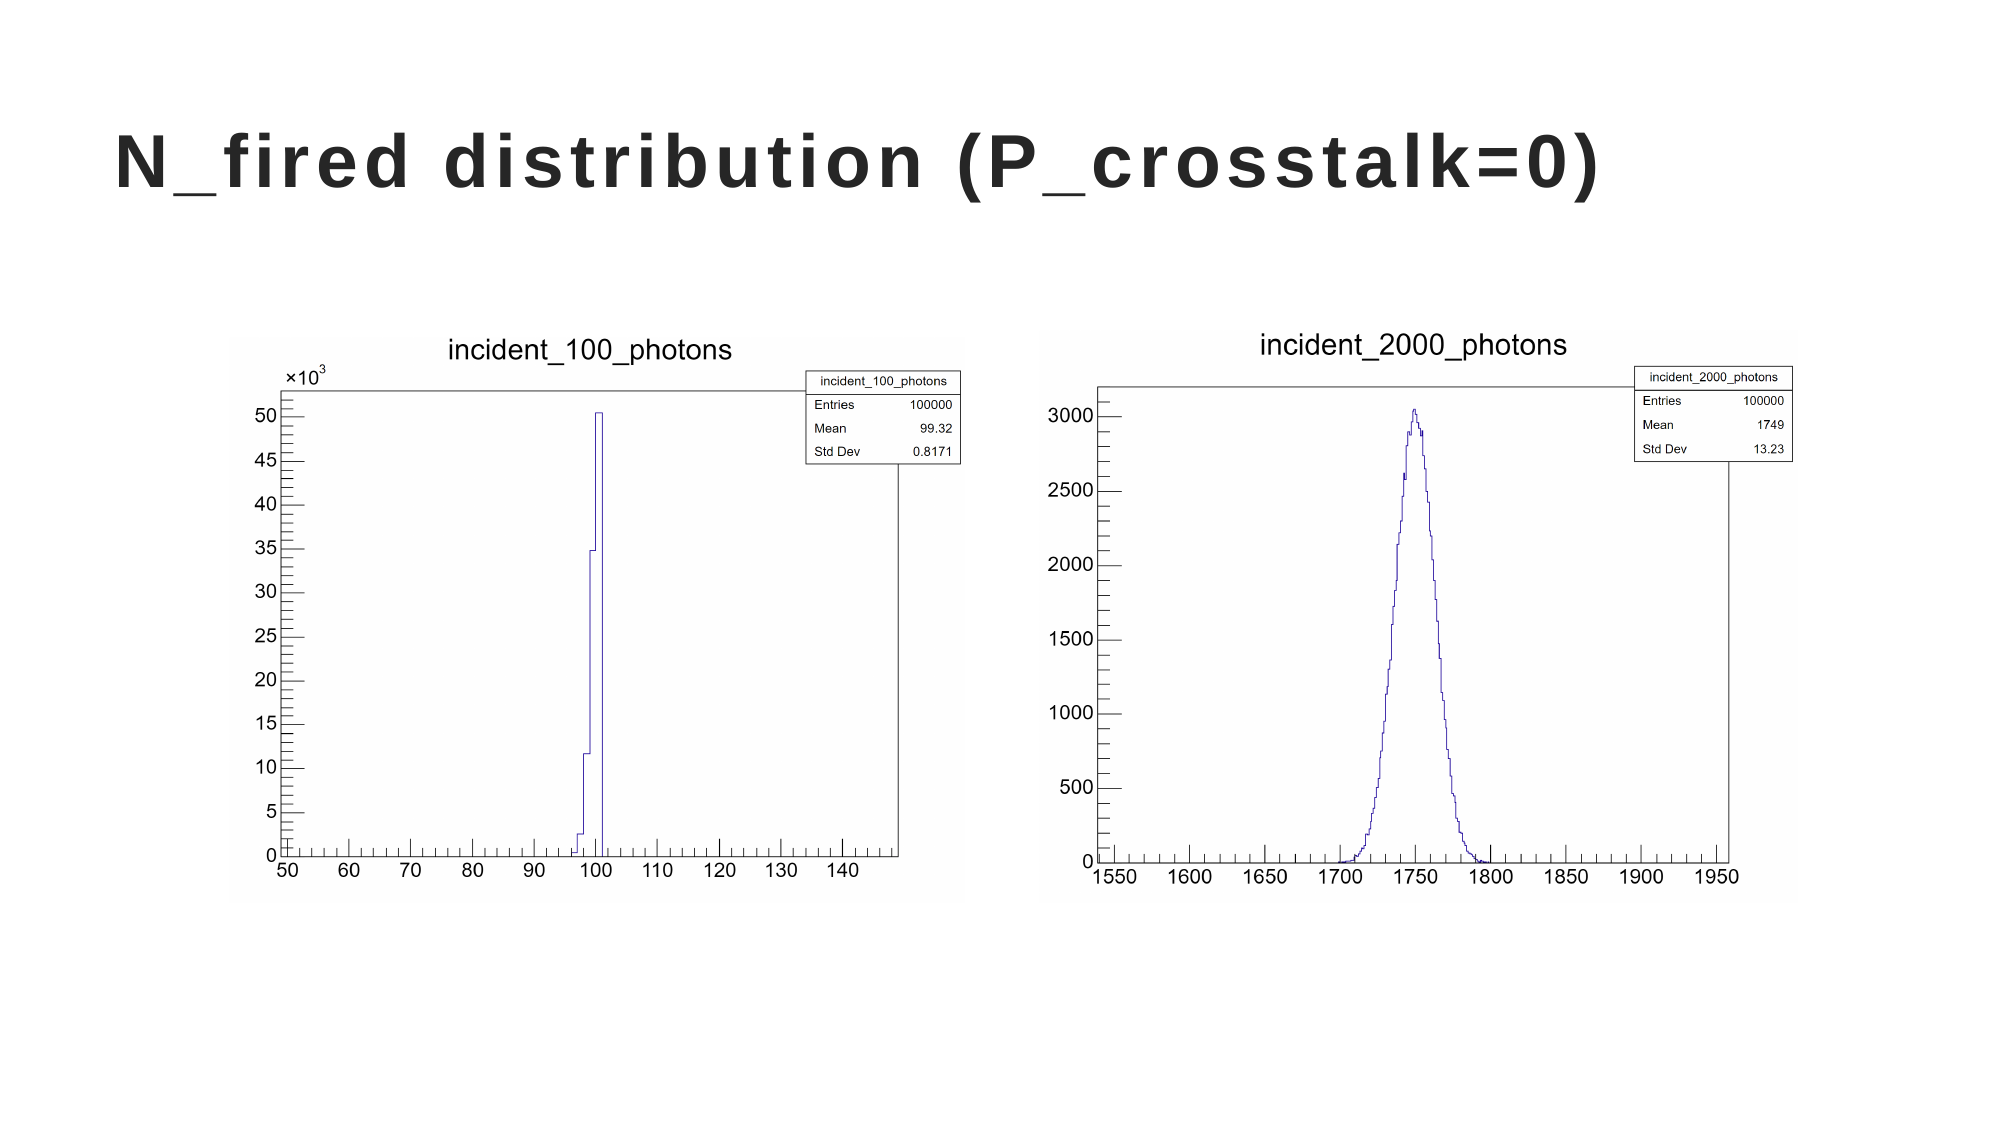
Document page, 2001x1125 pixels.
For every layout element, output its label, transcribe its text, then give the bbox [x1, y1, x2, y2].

picture [1039, 330, 1798, 903]
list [228, 336, 966, 903]
title N_fired distribution (P_crosstalk=0) [99, 99, 1900, 216]
